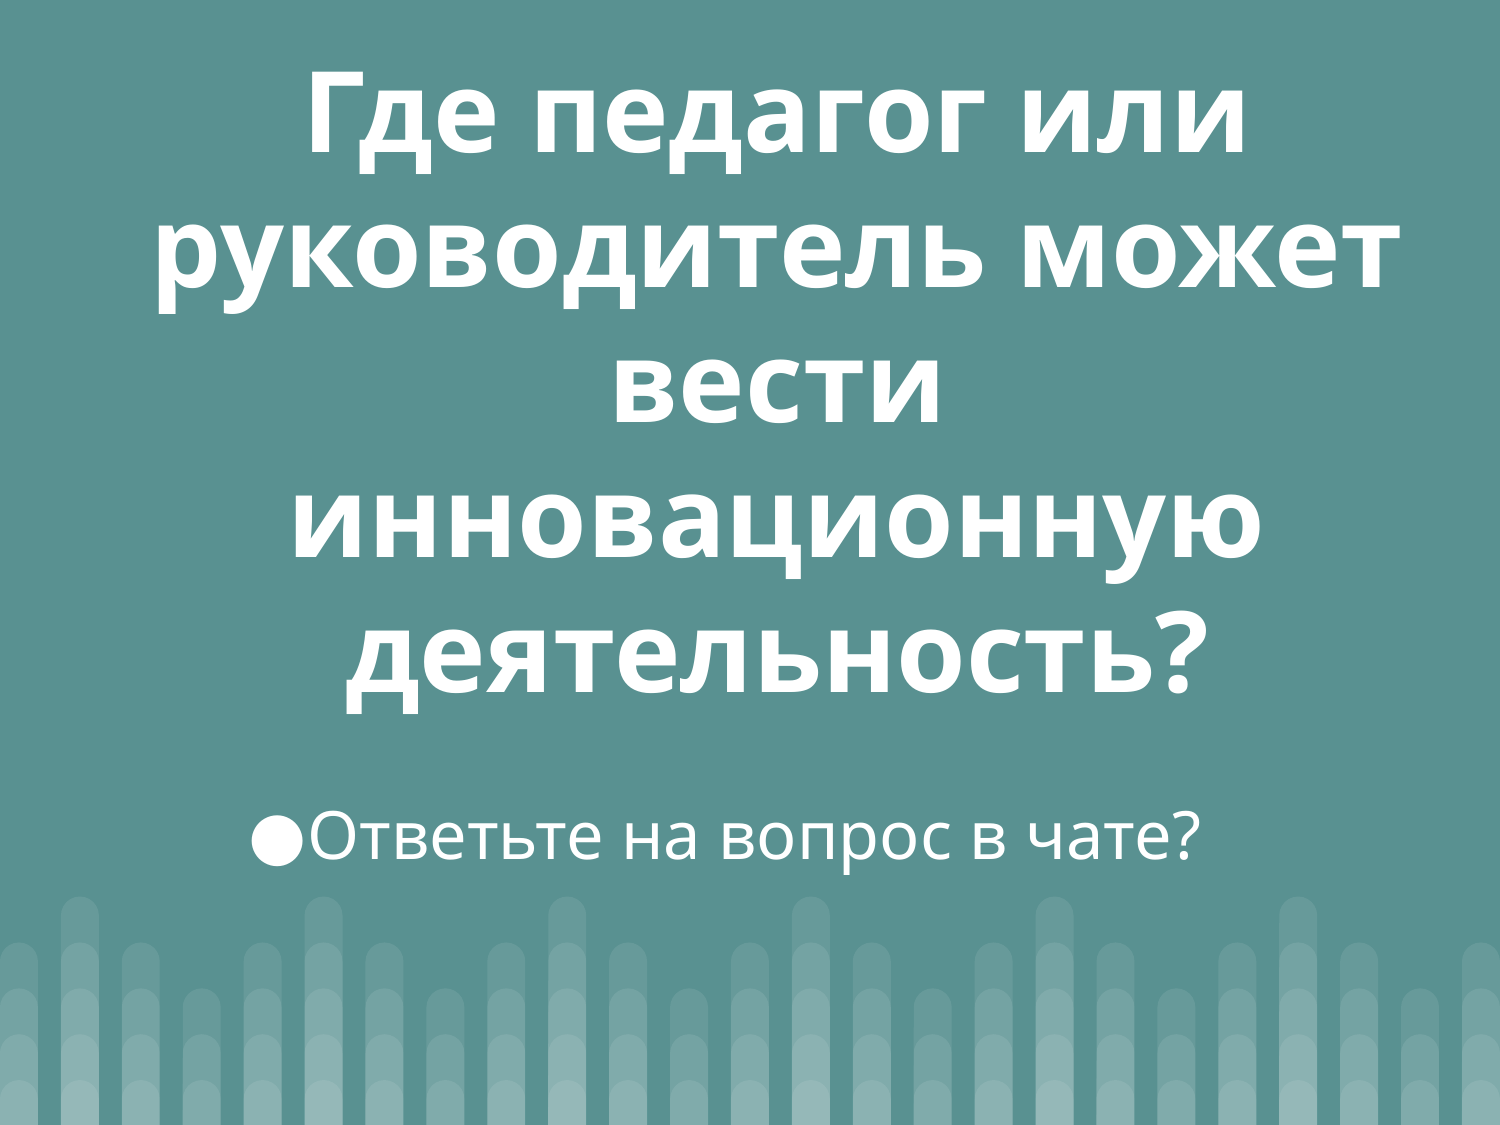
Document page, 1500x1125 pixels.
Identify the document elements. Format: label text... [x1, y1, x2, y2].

list Ответьте на вопрос в чате? [191, 765, 1236, 1009]
title Где педагог или руководитель может вести инновационную деятельность? [122, 173, 1432, 582]
